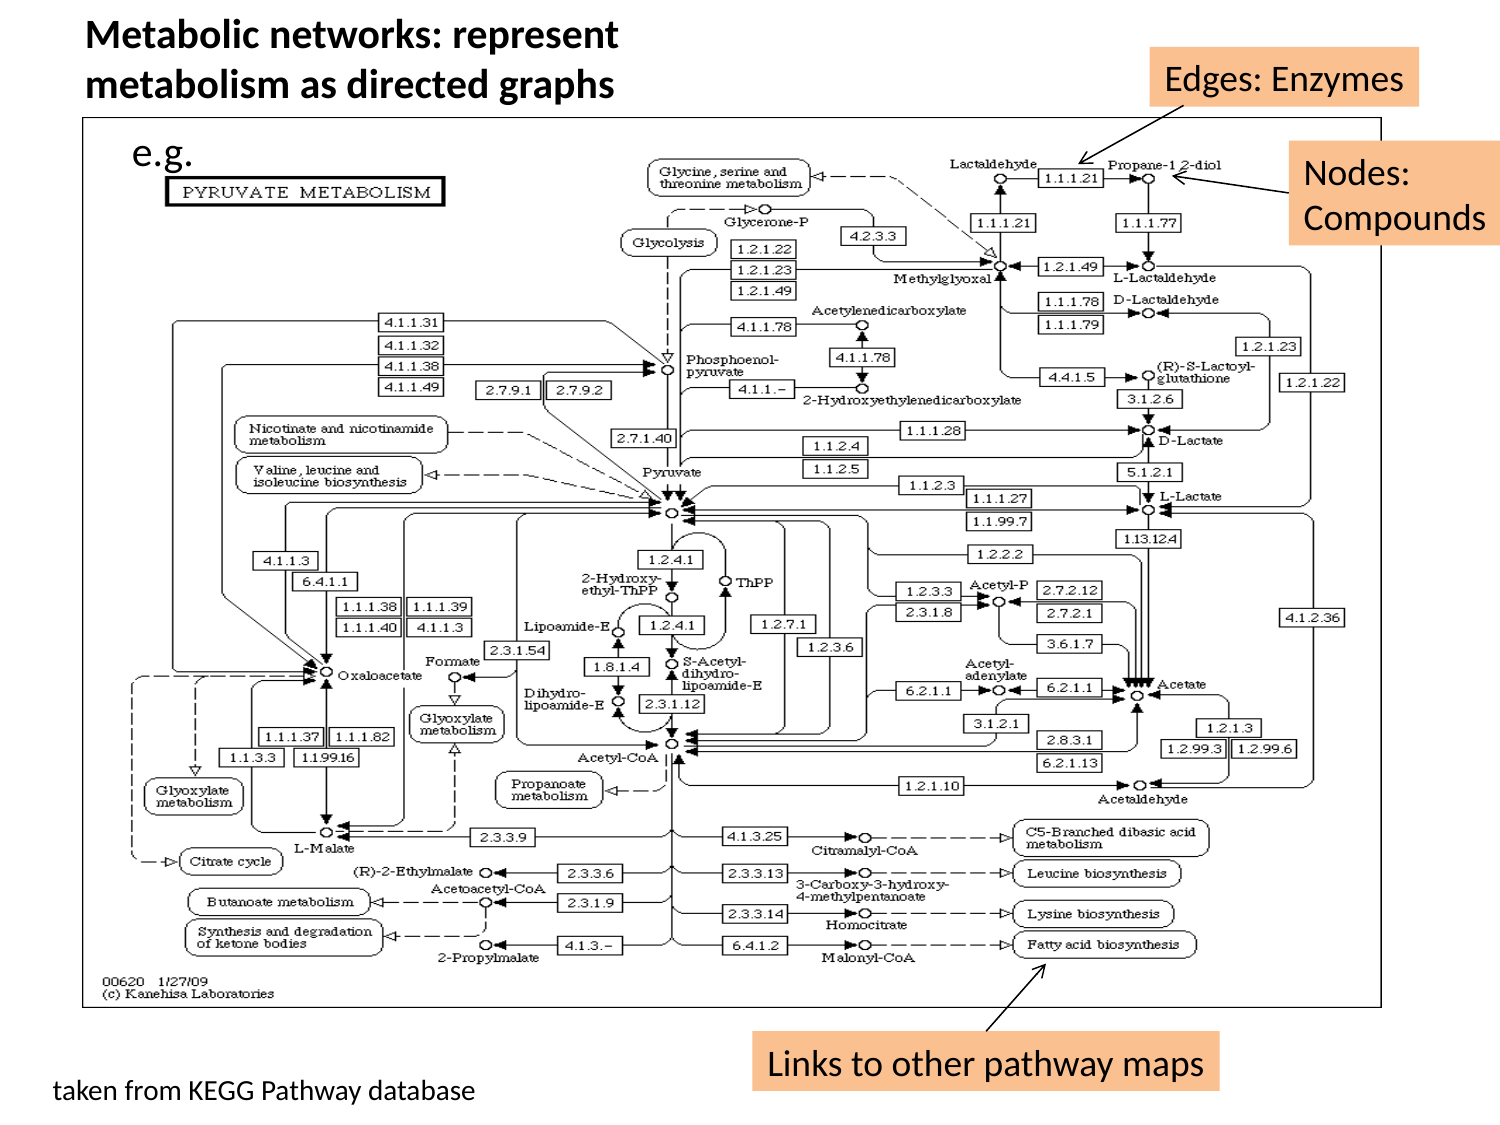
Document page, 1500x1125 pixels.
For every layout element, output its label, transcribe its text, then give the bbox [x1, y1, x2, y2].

text_box Edges: Enzymes [1149, 46, 1420, 107]
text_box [1171, 175, 1288, 194]
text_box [981, 967, 1051, 1028]
text_box taken from KEGG Pathway database [37, 1064, 76, 1115]
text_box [81, 116, 1383, 1114]
text_box Metabolic networks: represent metabolism as directed graphs [70, 0, 786, 115]
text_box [1077, 105, 1184, 165]
text_box Nodes: Compounds [1388, 140, 1500, 246]
